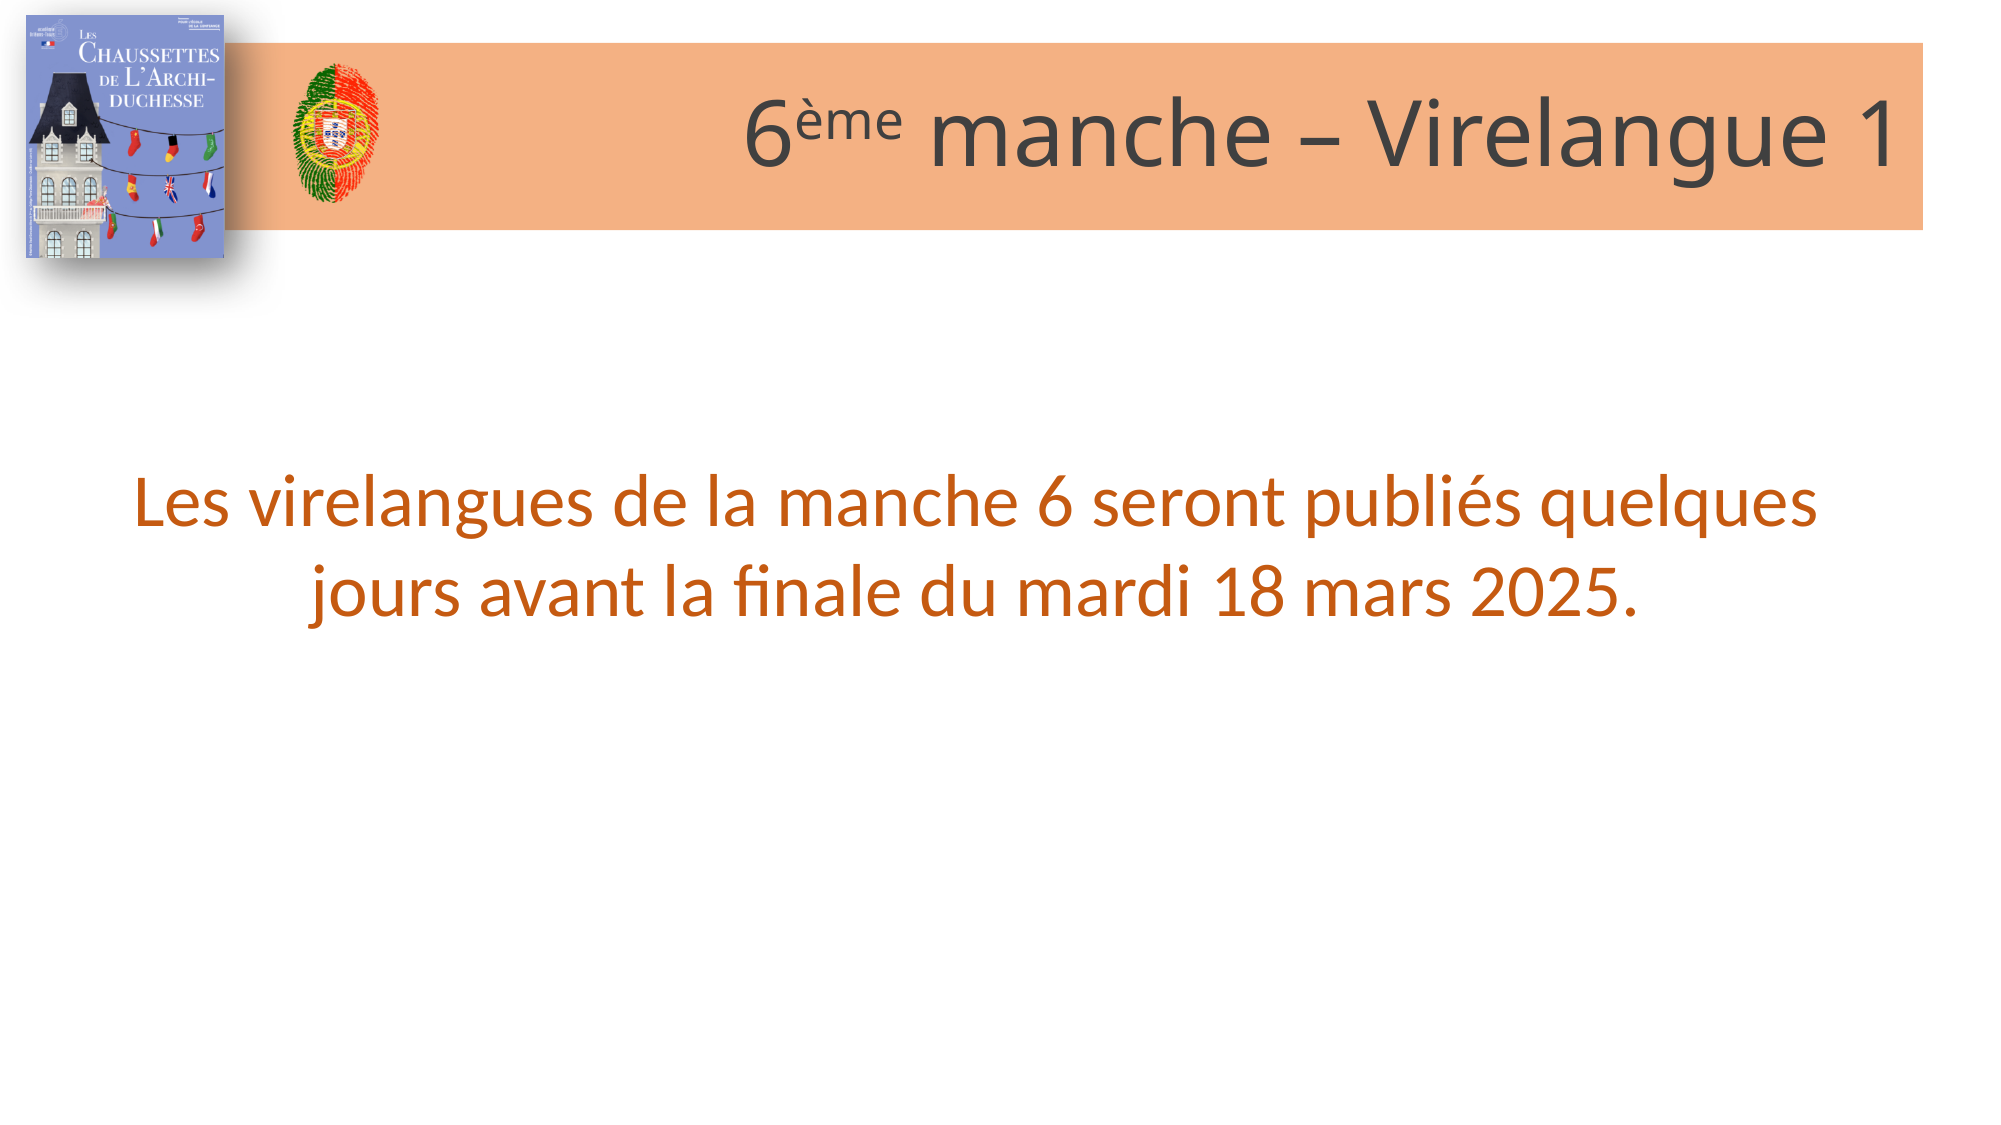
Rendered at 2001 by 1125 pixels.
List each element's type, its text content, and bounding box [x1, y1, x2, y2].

text_box Les virelangues de la manche 6 seront publiés quelques jours avant la finale du mardi 18 mars 2025. [90, 444, 1863, 640]
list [26, 15, 224, 258]
title 6ème manche – Virelangue 1 [271, 42, 1923, 231]
picture [291, 63, 379, 203]
